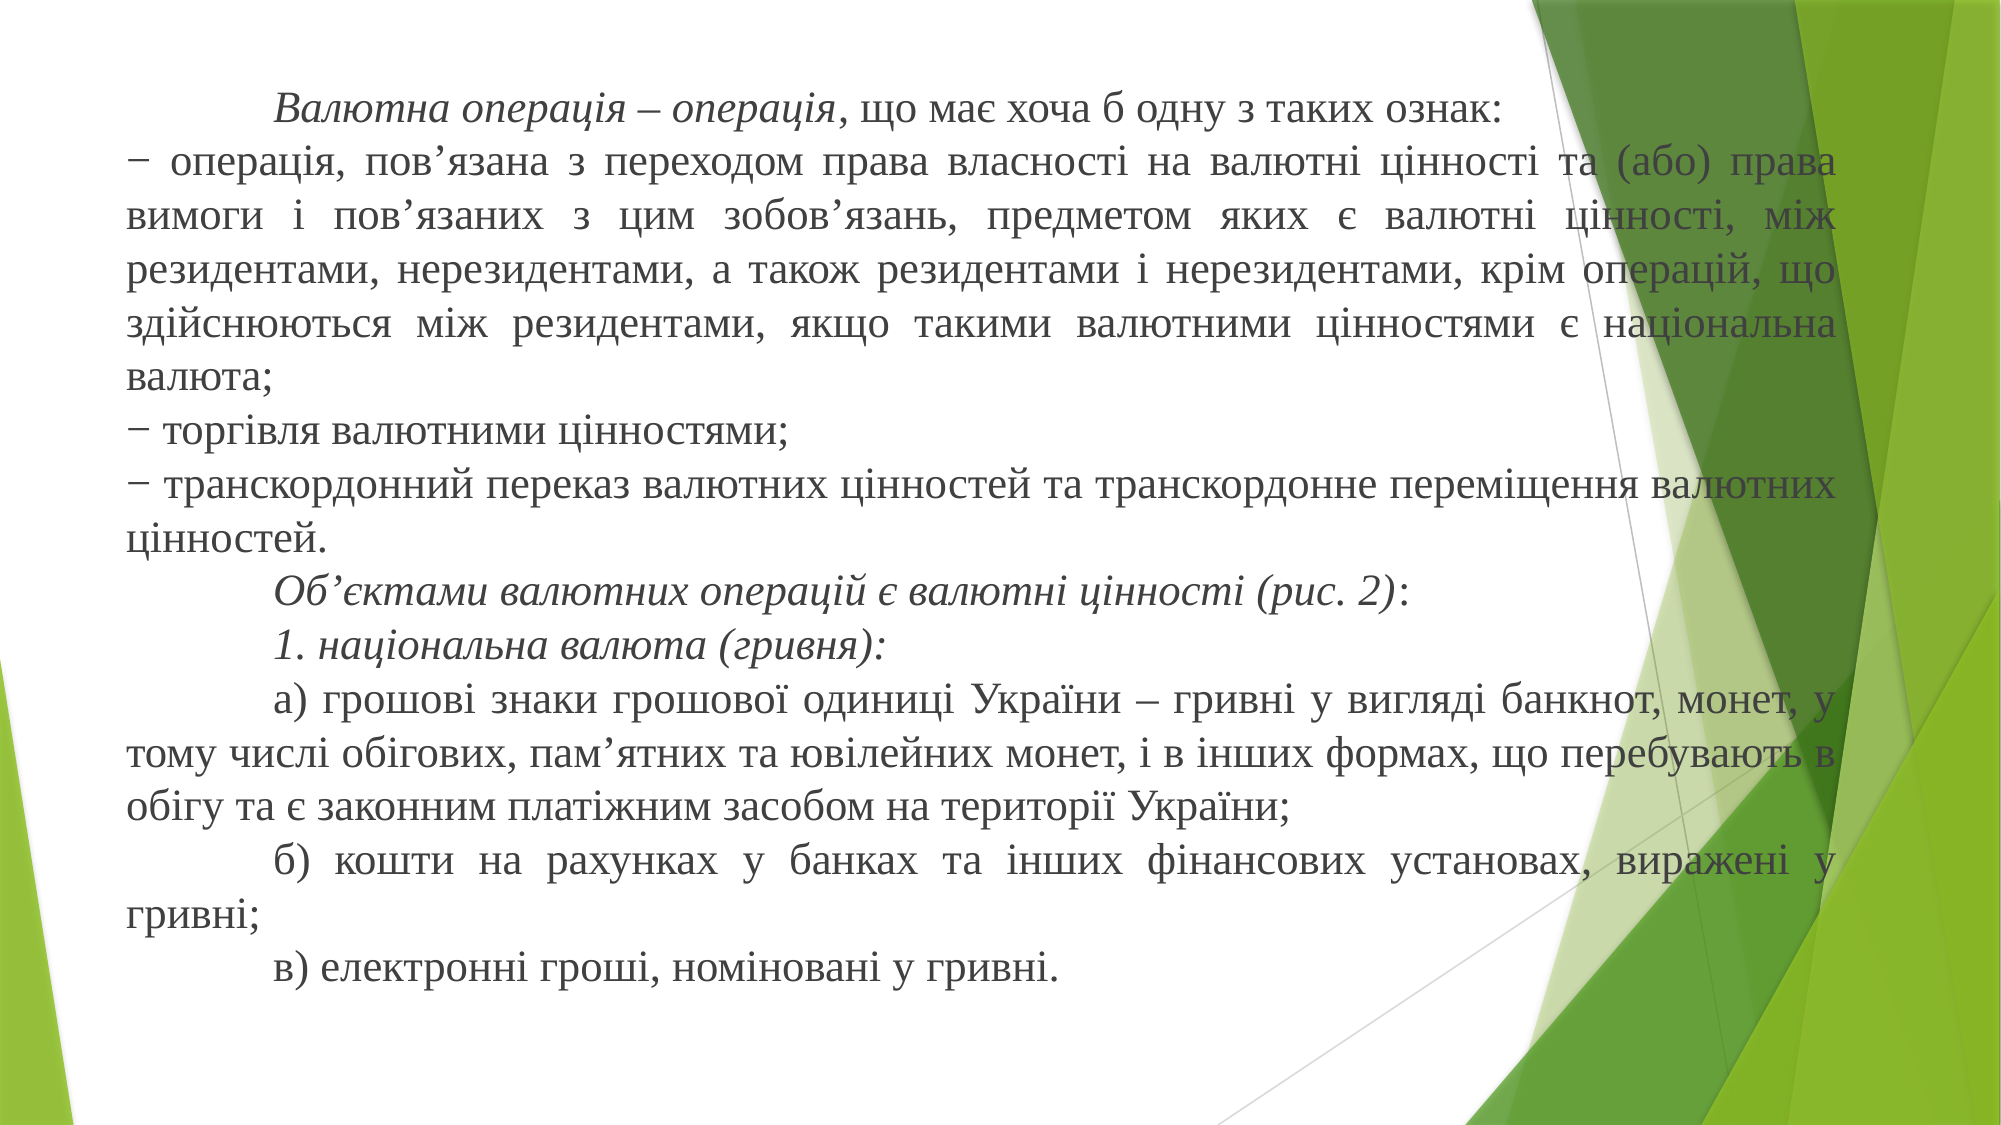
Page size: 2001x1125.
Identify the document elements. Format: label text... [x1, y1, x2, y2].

list Валютна операція – операція, що має хоча б одну з таких ознак: − операція, пов’язана з переходом права власності на валютні цінності та (або) права вимоги і пов’язаних з цим зобов’язань, предметом яких є валютні цінності, між резидентами, нерезидентами, а також резидентами і нерезидентами, крім операцій, що здійснюються між резидентами, якщо такими валютними цінностями є національна валюта; − торгівля валютними цінностями; − транскордонний переказ валютних цінностей та транскордонне переміщення валютних цінностей. Об’єктами валютних операцій є валютні цінності (рис. 2): 1. національна валюта (гривня): а) грошові знаки грошової одиниці України – гривні у вигляді банкнот, монет, у тому числі обігових, пам’ятних та ювілейних монет, і в інших формах, що перебувають в обігу та є законним платіжним засобом на території України; б) кошти на рахунках у банках та інших фінансових установах, виражені у гривні; в) електронні гроші, номіновані у гривні. [111, 69, 1854, 1053]
